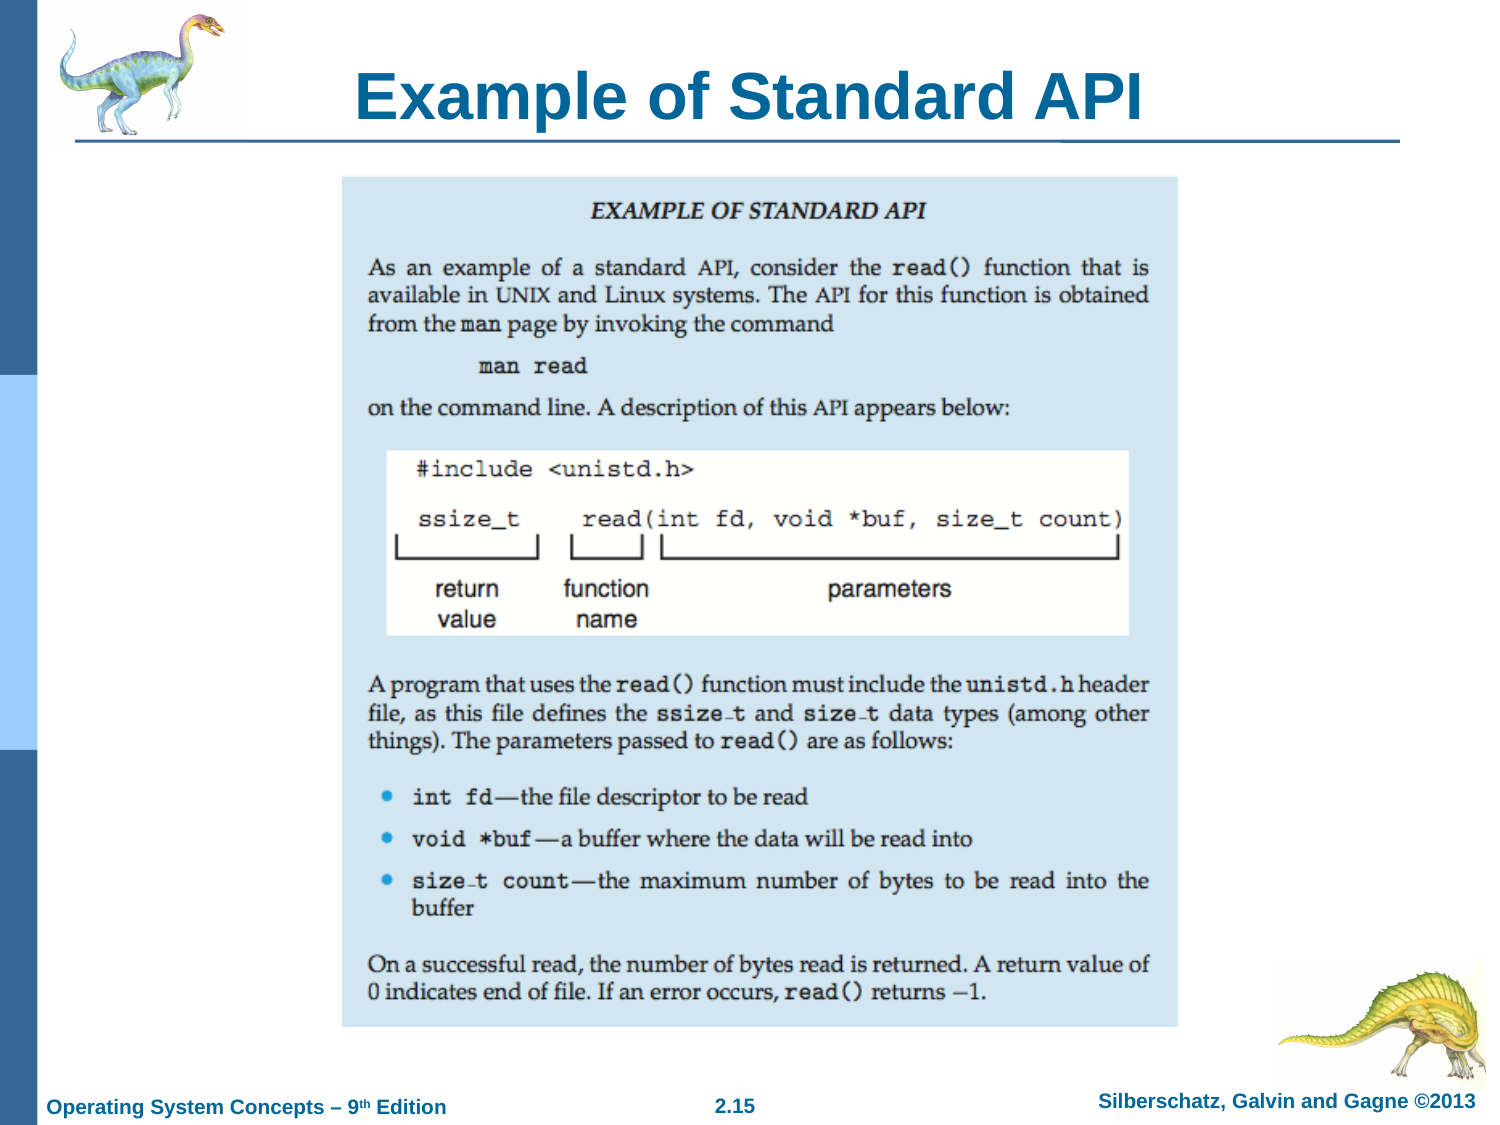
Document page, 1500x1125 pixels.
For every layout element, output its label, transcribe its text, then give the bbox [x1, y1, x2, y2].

picture [1275, 959, 1486, 1090]
title Example of Standard API [75, 45, 1425, 141]
picture [46, 0, 243, 149]
picture [342, 174, 1179, 1027]
